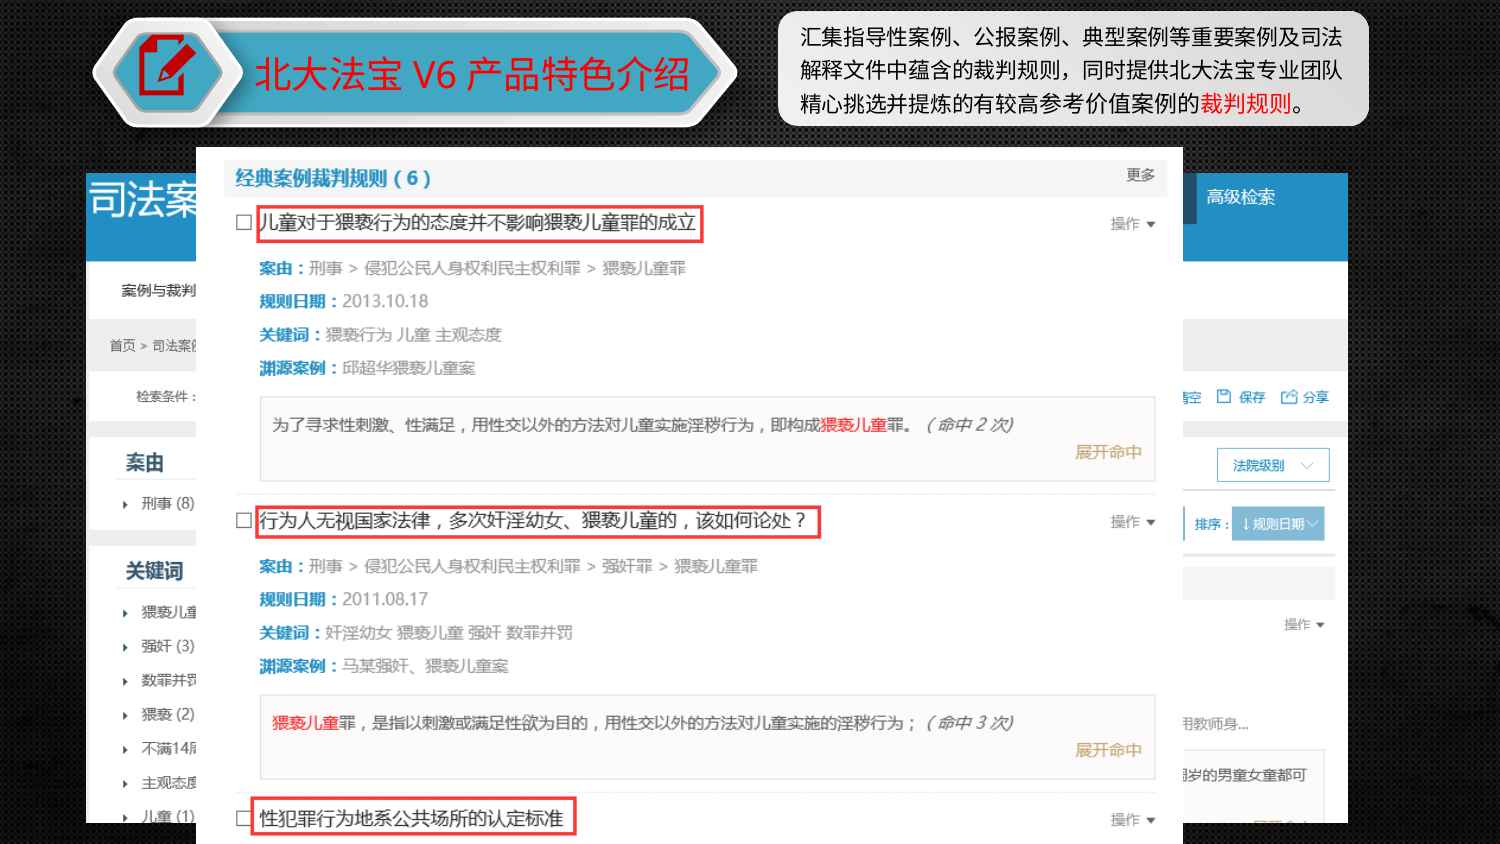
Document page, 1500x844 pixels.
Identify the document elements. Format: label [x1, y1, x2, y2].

text_box [226, 18, 737, 127]
text_box [138, 34, 197, 96]
picture [0, 0, 1500, 844]
text_box [97, 18, 108, 127]
text_box [777, 11, 1369, 127]
text_box [114, 0, 222, 148]
